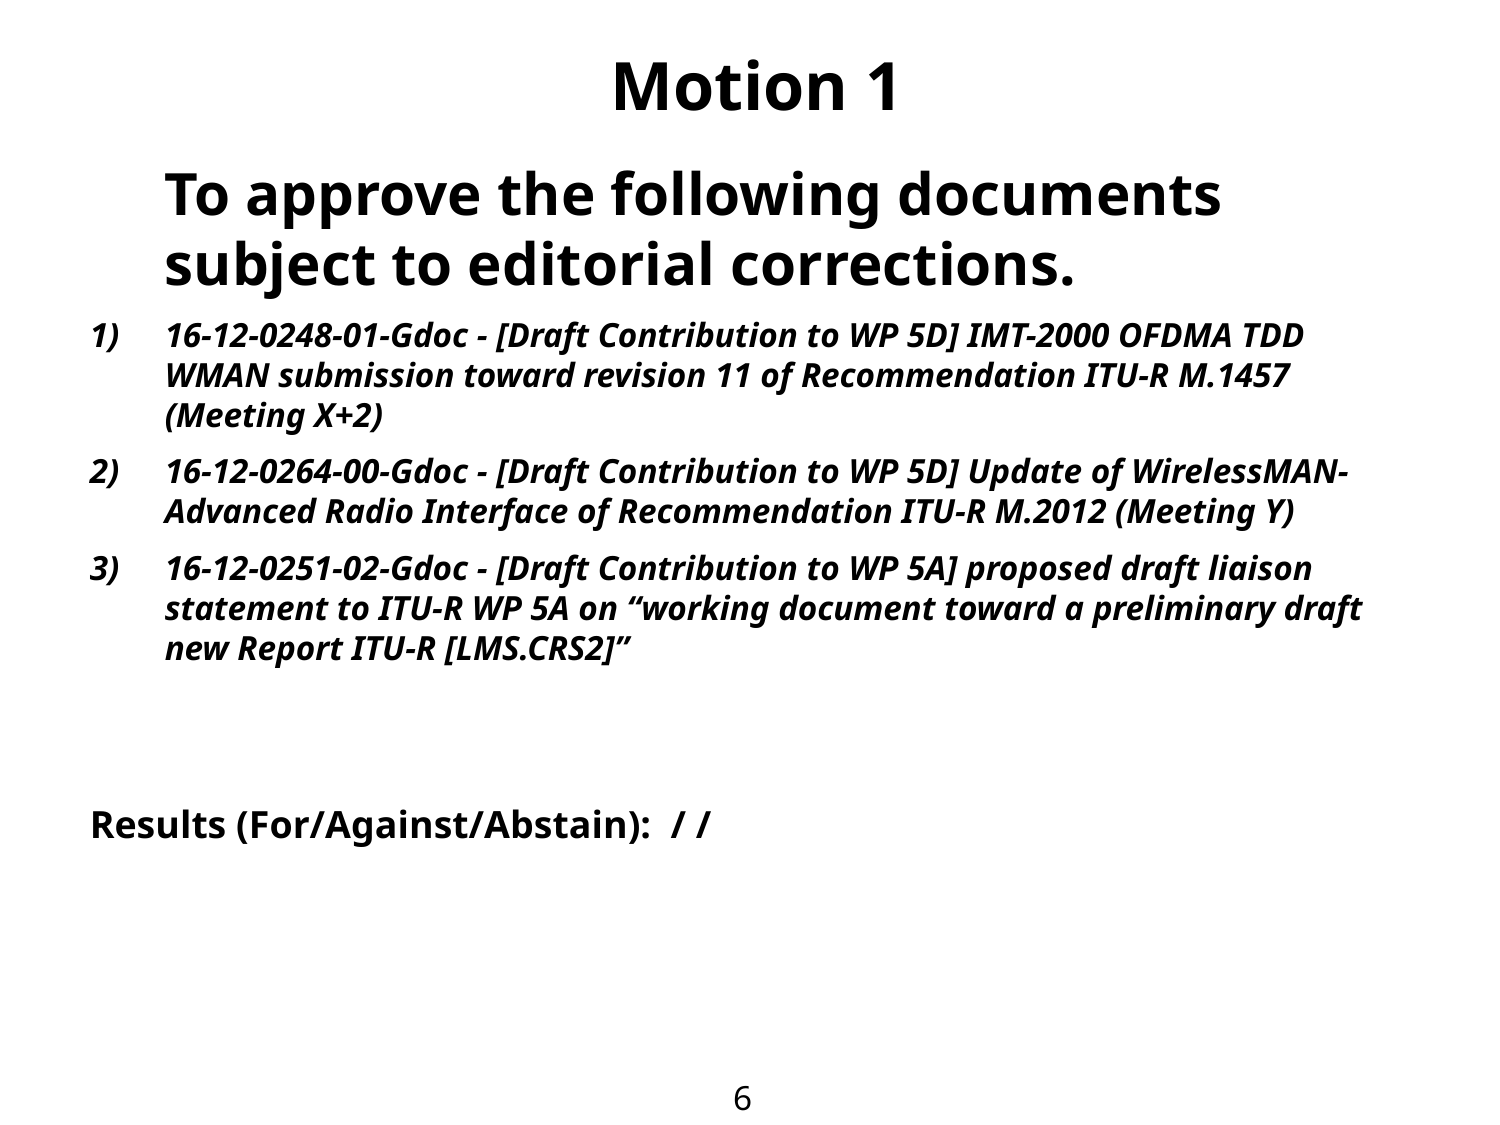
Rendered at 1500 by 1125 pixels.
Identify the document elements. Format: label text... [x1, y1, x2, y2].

text_box To approve the following documents subject to editorial corrections. 16-12-0248-01-Gdoc - [Draft Contribution to WP 5D] IMT-2000 OFDMA TDD WMAN submission toward revision 11 of Recommendation ITU-R M.1457 (Meeting X+2) 16-12-0264-00-Gdoc - [Draft Contribution to WP 5D] Update of WirelessMAN-Advanced Radio Interface of Recommendation ITU-R M.2012 (Meeting Y) 16-12-0251-02-Gdoc - [Draft Contribution to WP 5A] proposed draft liaison statement to ITU-R WP 5A on “working document toward a preliminary draft new Report ITU-R [LMS.CRS2]” Results (For/Against/Abstain): / / [74, 149, 1425, 1063]
text_box Motion 1 [74, 36, 1425, 149]
